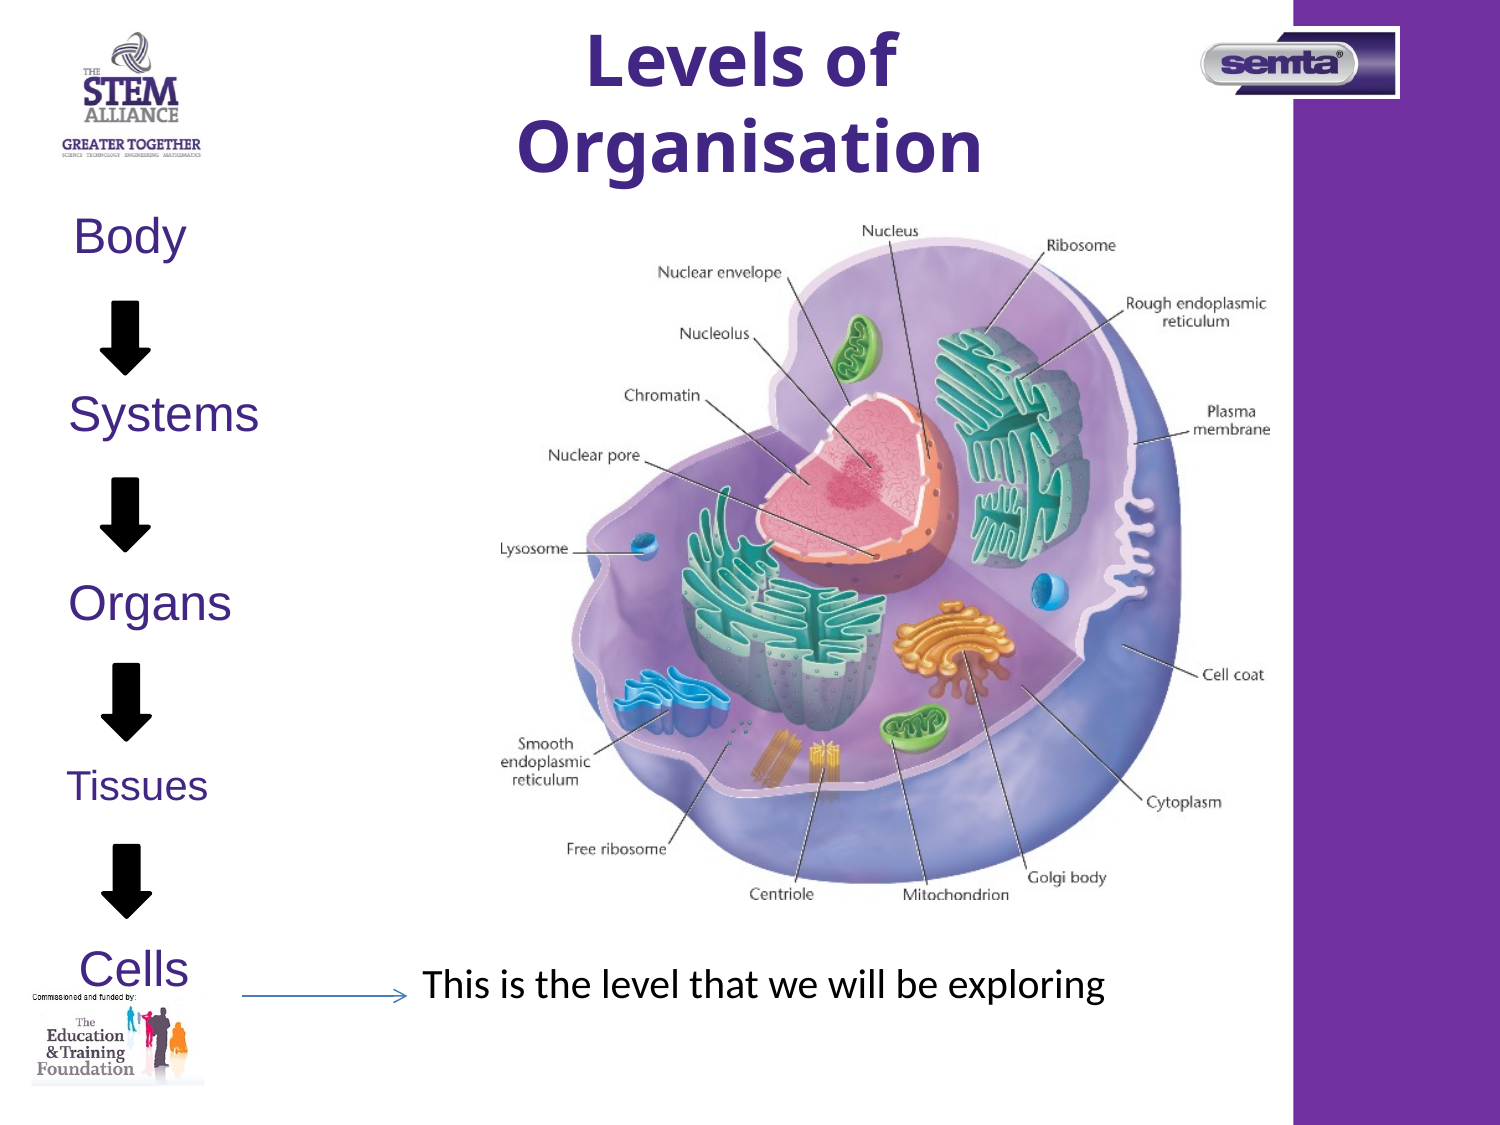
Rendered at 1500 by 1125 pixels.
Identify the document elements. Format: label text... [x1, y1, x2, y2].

picture [26, 987, 207, 1086]
text_box This is the level that we will be exploring [407, 948, 1290, 1043]
text_box [101, 843, 153, 919]
text_box Organs [53, 562, 290, 671]
text_box [100, 662, 152, 742]
picture [1198, 26, 1400, 100]
picture [501, 225, 1270, 900]
text_box Cells [63, 928, 290, 1064]
text_box [99, 477, 151, 553]
text_box [1290, 0, 1500, 1125]
list Body [58, 196, 285, 331]
title Levels of Organisation [75, 7, 1425, 195]
text_box Systems [53, 373, 372, 480]
picture [58, 30, 206, 158]
text_box Tissues [50, 751, 278, 858]
text_box [99, 300, 151, 373]
